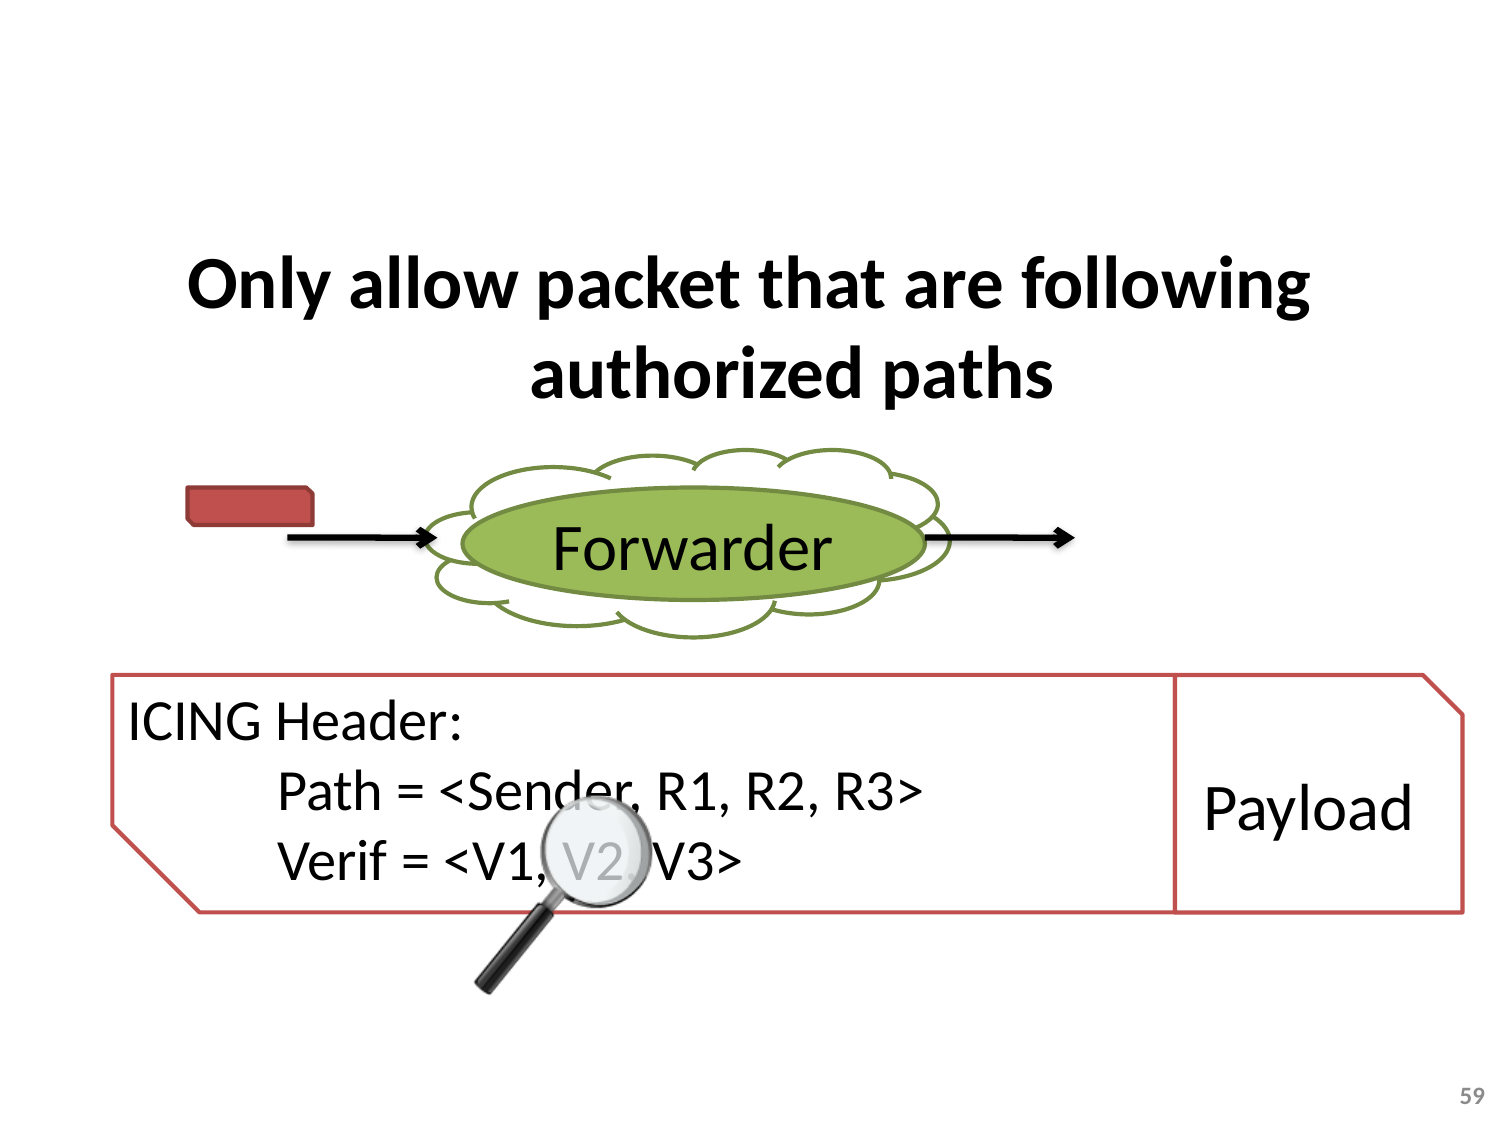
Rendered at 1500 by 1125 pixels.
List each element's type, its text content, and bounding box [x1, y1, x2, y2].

text_box [110, 672, 1174, 828]
text_box ICING Header: Path = <Sender, R1, R2, R3> Verif = <V1, V2, V3> [112, 675, 1175, 900]
text_box Payload [1172, 672, 1465, 915]
text_box Forwarder [460, 485, 927, 603]
text_box [185, 485, 315, 528]
slide_number 59 [1397, 1065, 1500, 1125]
text_box [184, 900, 457, 915]
text_box [679, 900, 1173, 915]
picture [462, 787, 676, 1001]
list Only allow packet that are following authorized paths [75, 37, 1425, 1050]
text_box [426, 447, 951, 640]
